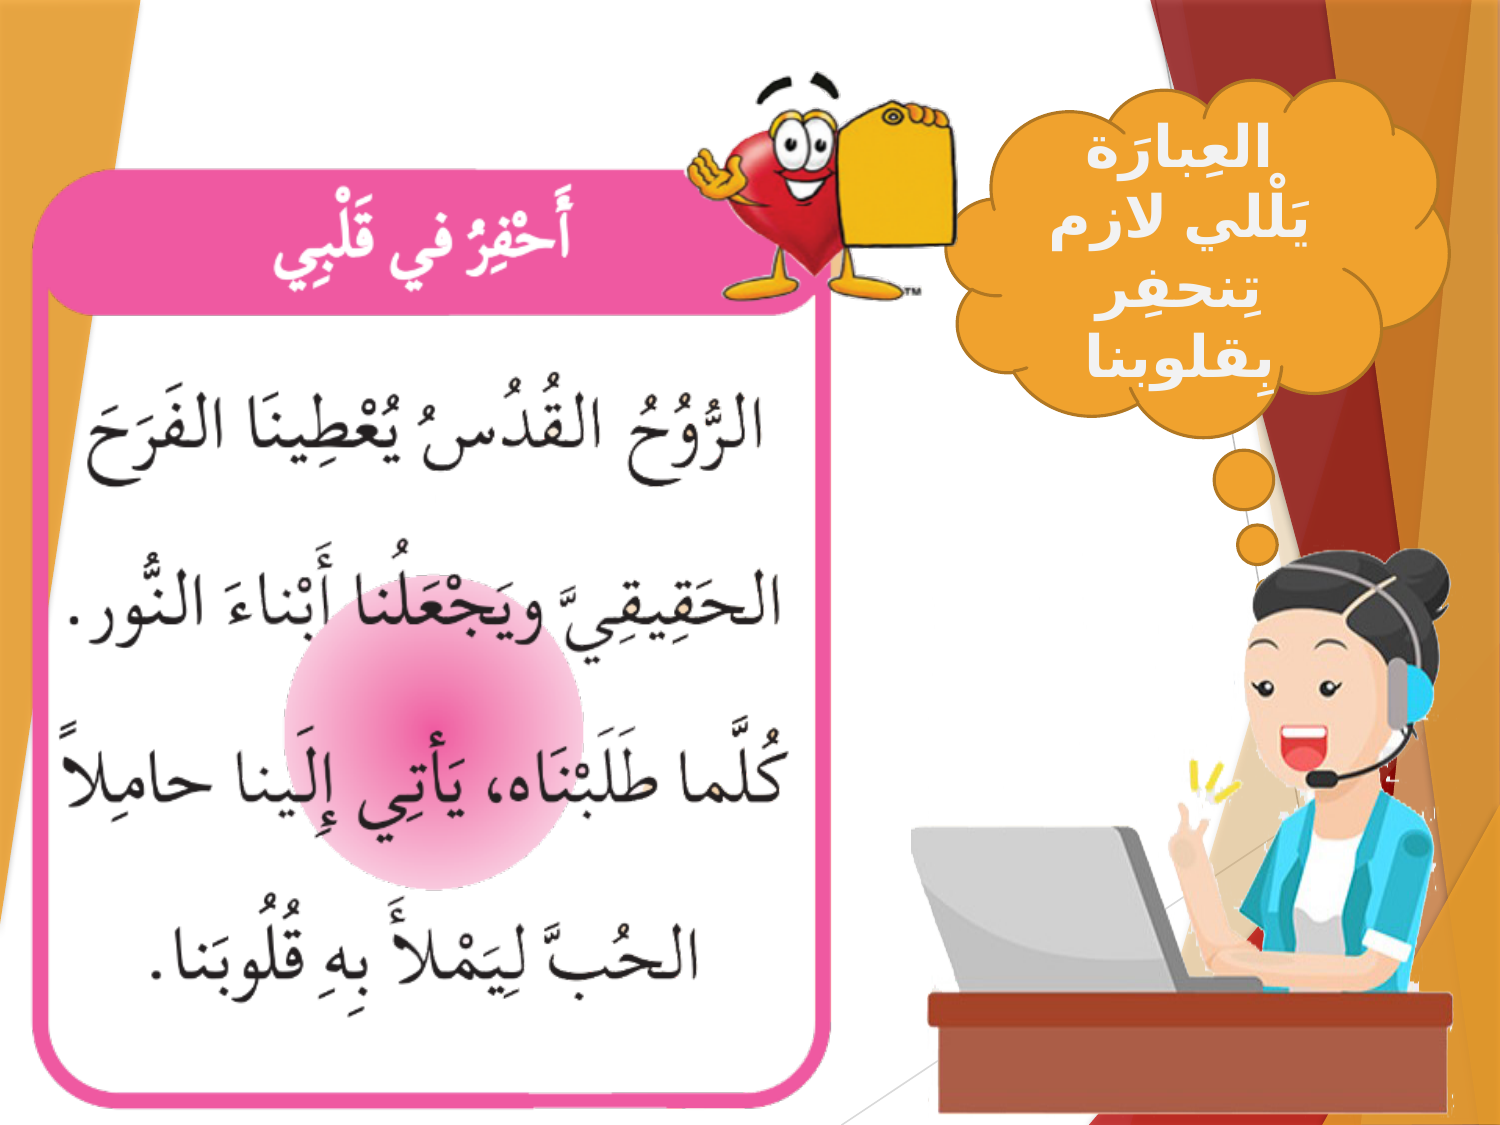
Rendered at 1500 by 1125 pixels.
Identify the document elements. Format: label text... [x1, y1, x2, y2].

text_box العِبارَة يَلْلي لازم تِنحفِر بِقلوبنا [1000, 78, 1451, 440]
text_box العِبارَة يَلْلي لازم تِنحفِر بِقلوبنا [1212, 448, 1276, 512]
picture [0, 58, 1500, 1125]
